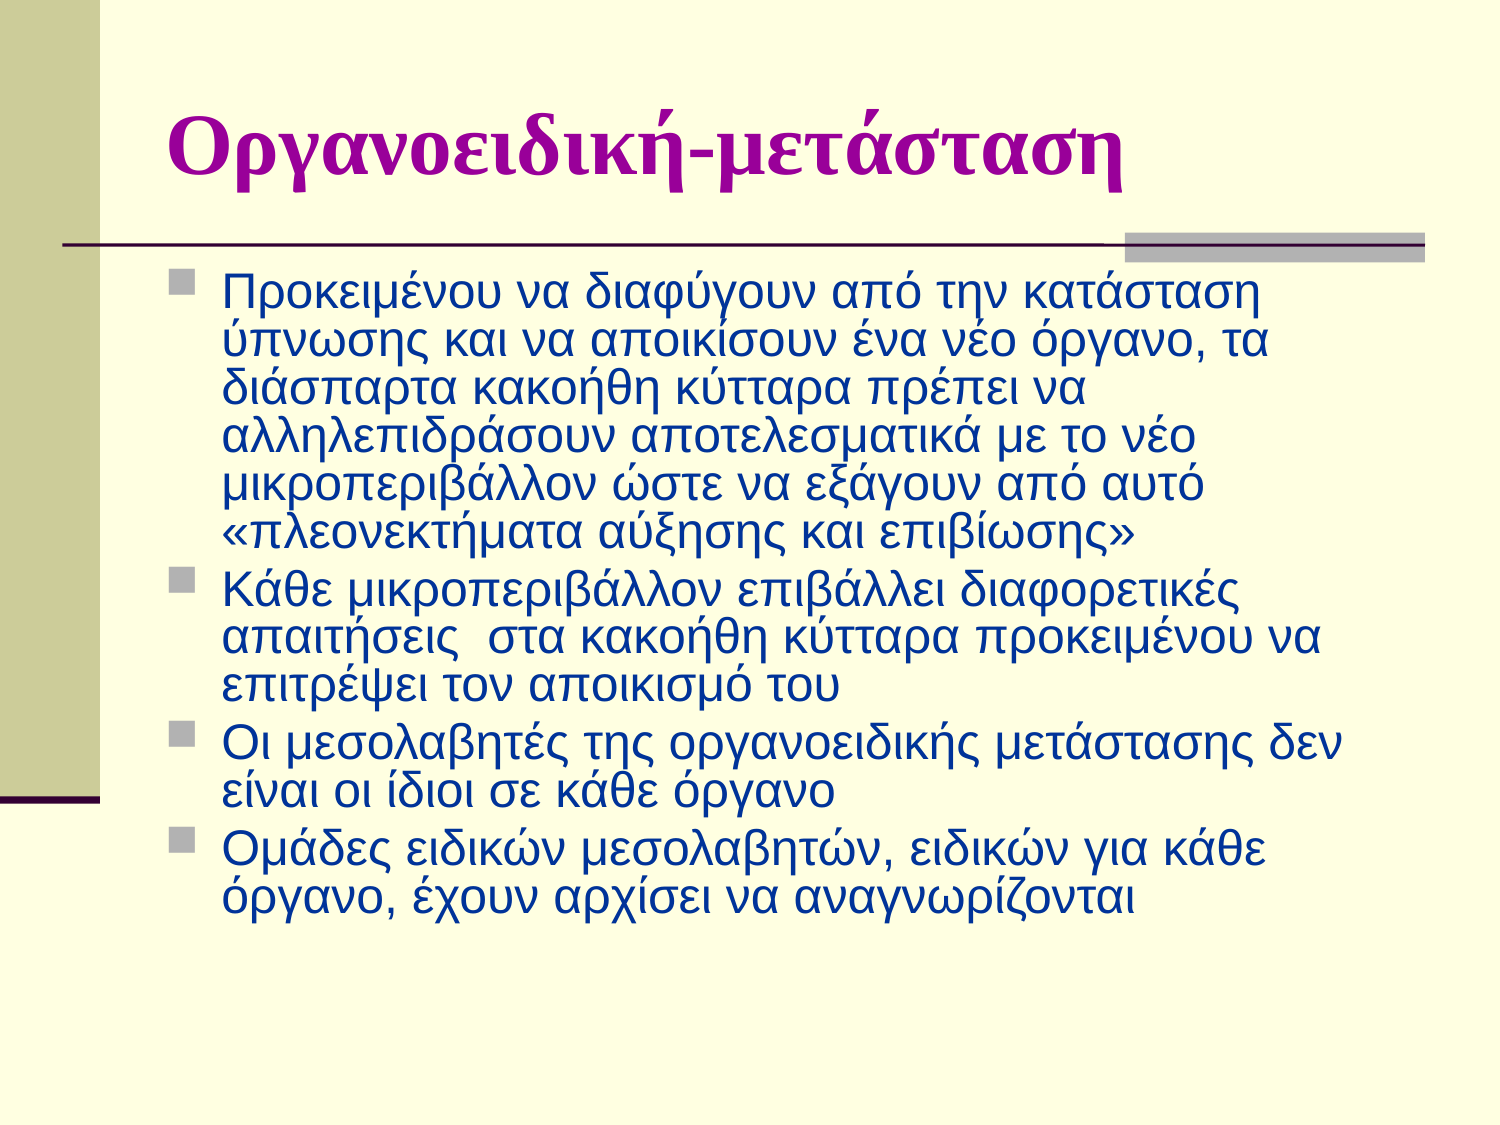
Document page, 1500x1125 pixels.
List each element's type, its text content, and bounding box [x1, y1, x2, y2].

title Οργανοειδική-μετάσταση [149, 45, 1426, 234]
list Προκειμένου να διαφύγουν από την κατάσταση ύπνωσης και να αποικίσουν ένα νέο όργανο, τα διάσπαρτα κακοήθη κύτταρα πρέπει να αλληλεπιδράσουν αποτελεσματικά με το νέο μικροπεριβάλλον ώστε να εξάγουν από αυτό «πλεονεκτήματα αύξησης και επιβίωσης» Κάθε μικροπεριβάλλον επιβάλλει διαφορετικές απαιτήσεις στα κακοήθη κύτταρα προκειμένου να επιτρέψει τον αποικισμό του Οι μεσολαβητές της οργανοειδικής μετάστασης δεν είναι οι ίδιοι σε κάθε όργανο Ομάδες ειδικών μεσολαβητών, ειδικών για κάθε όργανο, έχουν αρχίσει να αναγνωρίζονται [149, 262, 1426, 1006]
